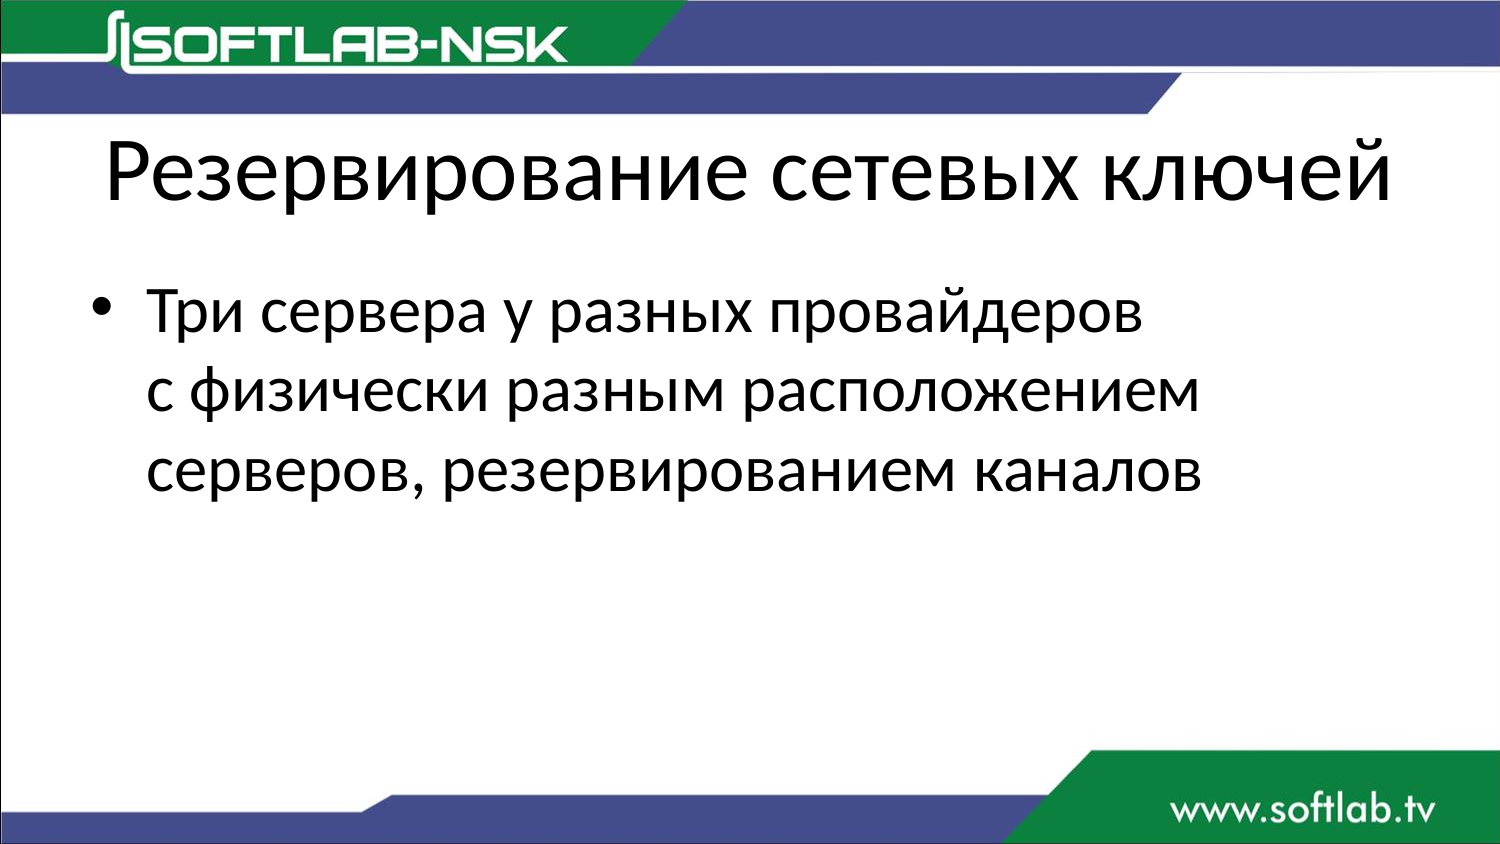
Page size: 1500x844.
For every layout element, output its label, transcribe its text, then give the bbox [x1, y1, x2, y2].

title Резервирование сетевых ключей [74, 105, 1426, 223]
list Три сервера у разных провайдеров с физически разным расположением серверов, резервированием каналов [74, 257, 1426, 754]
picture [0, 0, 1500, 844]
